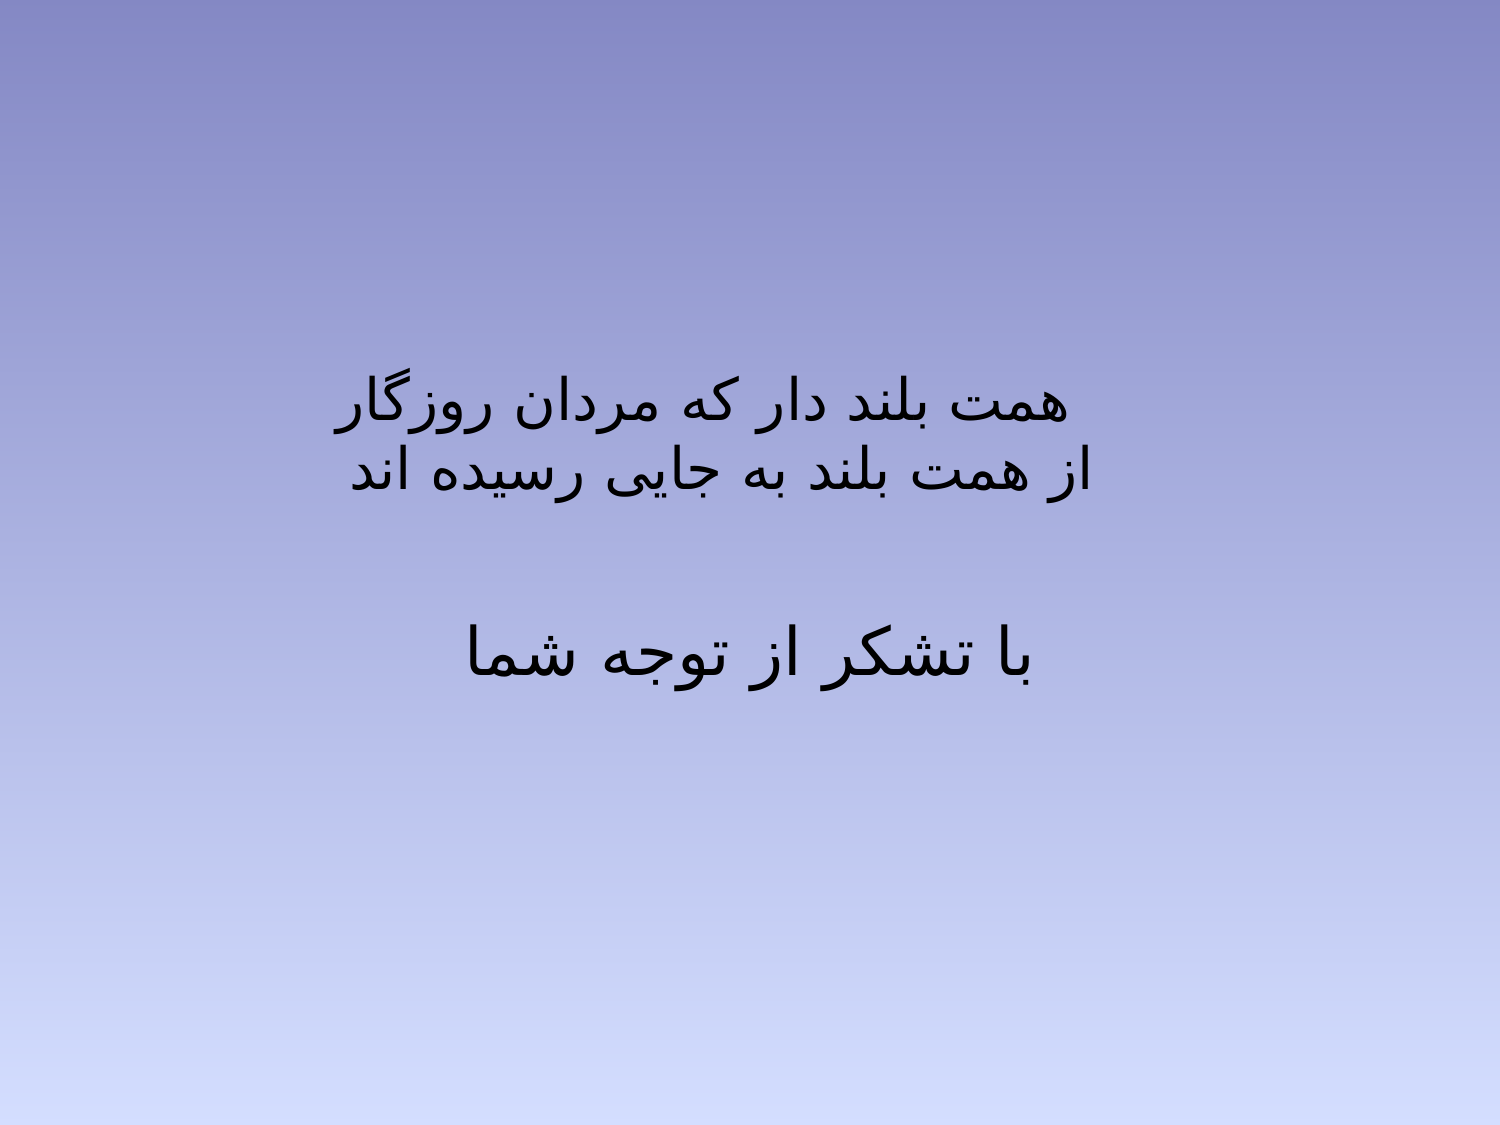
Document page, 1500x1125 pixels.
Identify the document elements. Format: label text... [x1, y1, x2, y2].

list همت بلند دار که مردان روزگار از همت بلند به جایی رسیده اند با تشکر از توجه شما [75, 262, 1425, 1005]
